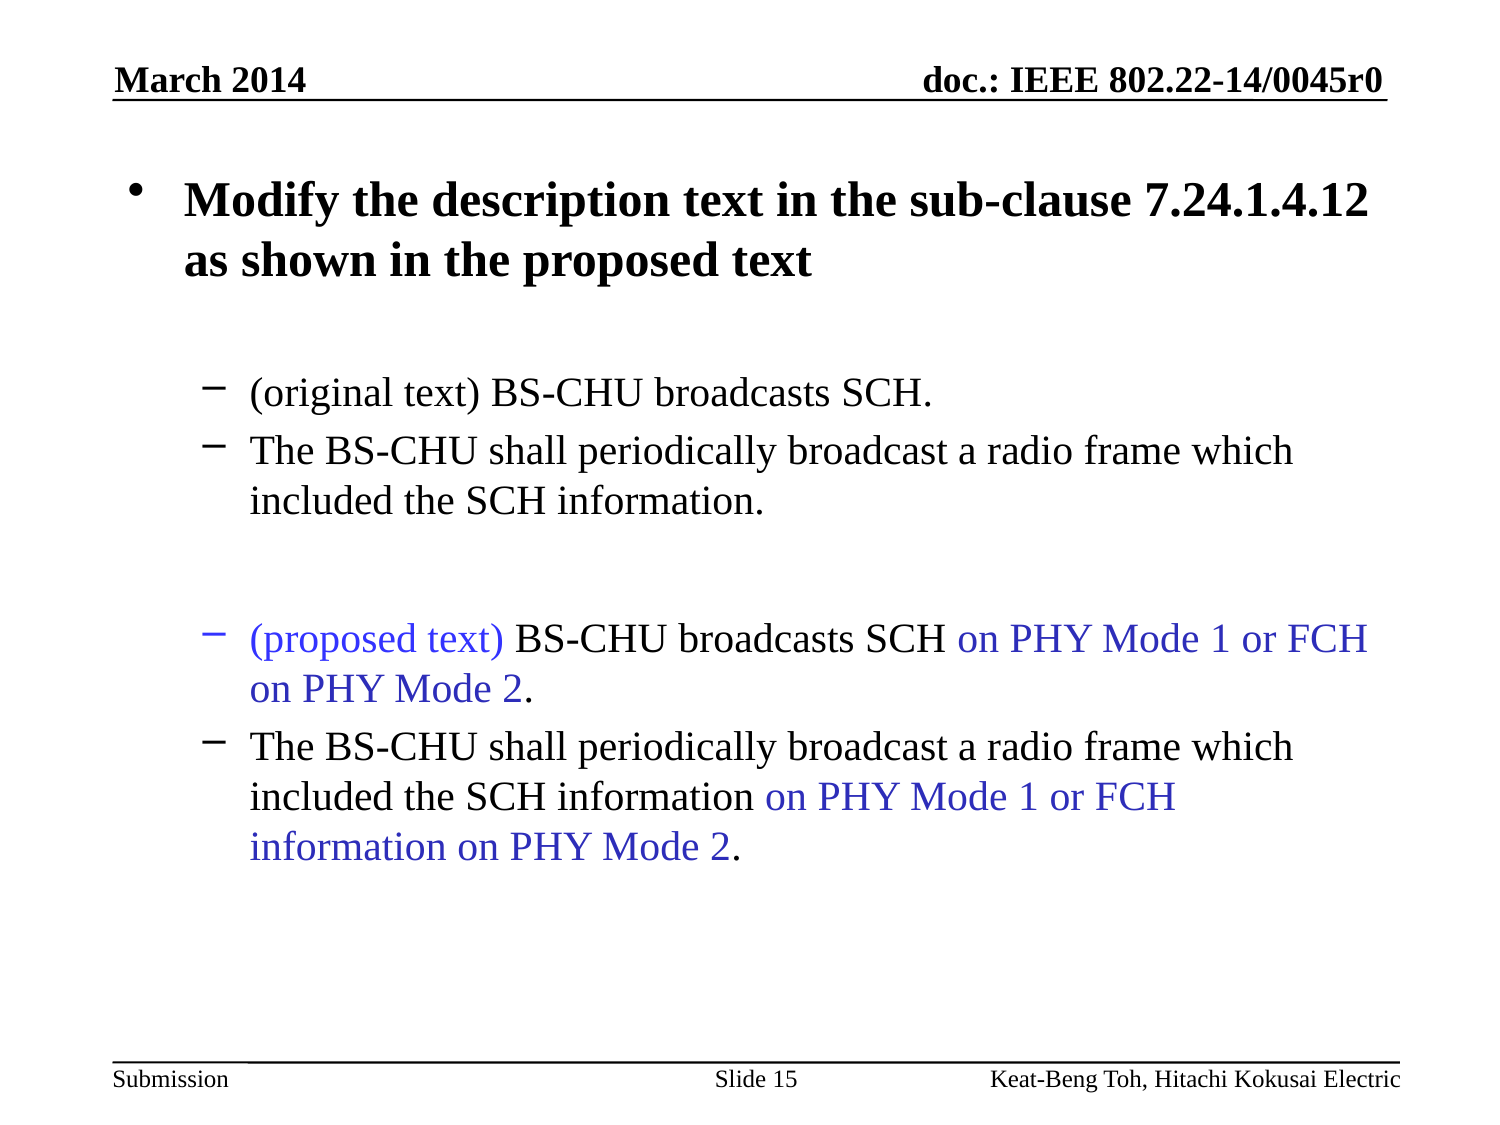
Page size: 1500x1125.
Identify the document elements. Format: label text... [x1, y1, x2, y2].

list Modify the description text in the sub-clause 7.24.1.4.12 as shown in the proposed text (original text) BS-CHU broadcasts SCH. The BS-CHU shall periodically broadcast a radio frame which included the SCH information. (proposed text) BS-CHU broadcasts SCH on PHY Mode 1 or FCH on PHY Mode 2. The BS-CHU shall periodically broadcast a radio frame which included the SCH information on PHY Mode 1 or FCH information on PHY Mode 2. [112, 158, 1388, 906]
slide_number Slide 15 [706, 1061, 806, 1093]
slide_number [114, 54, 309, 101]
footer Keat-Beng Toh, Hitachi Kokusai Electric [983, 1061, 1402, 1093]
